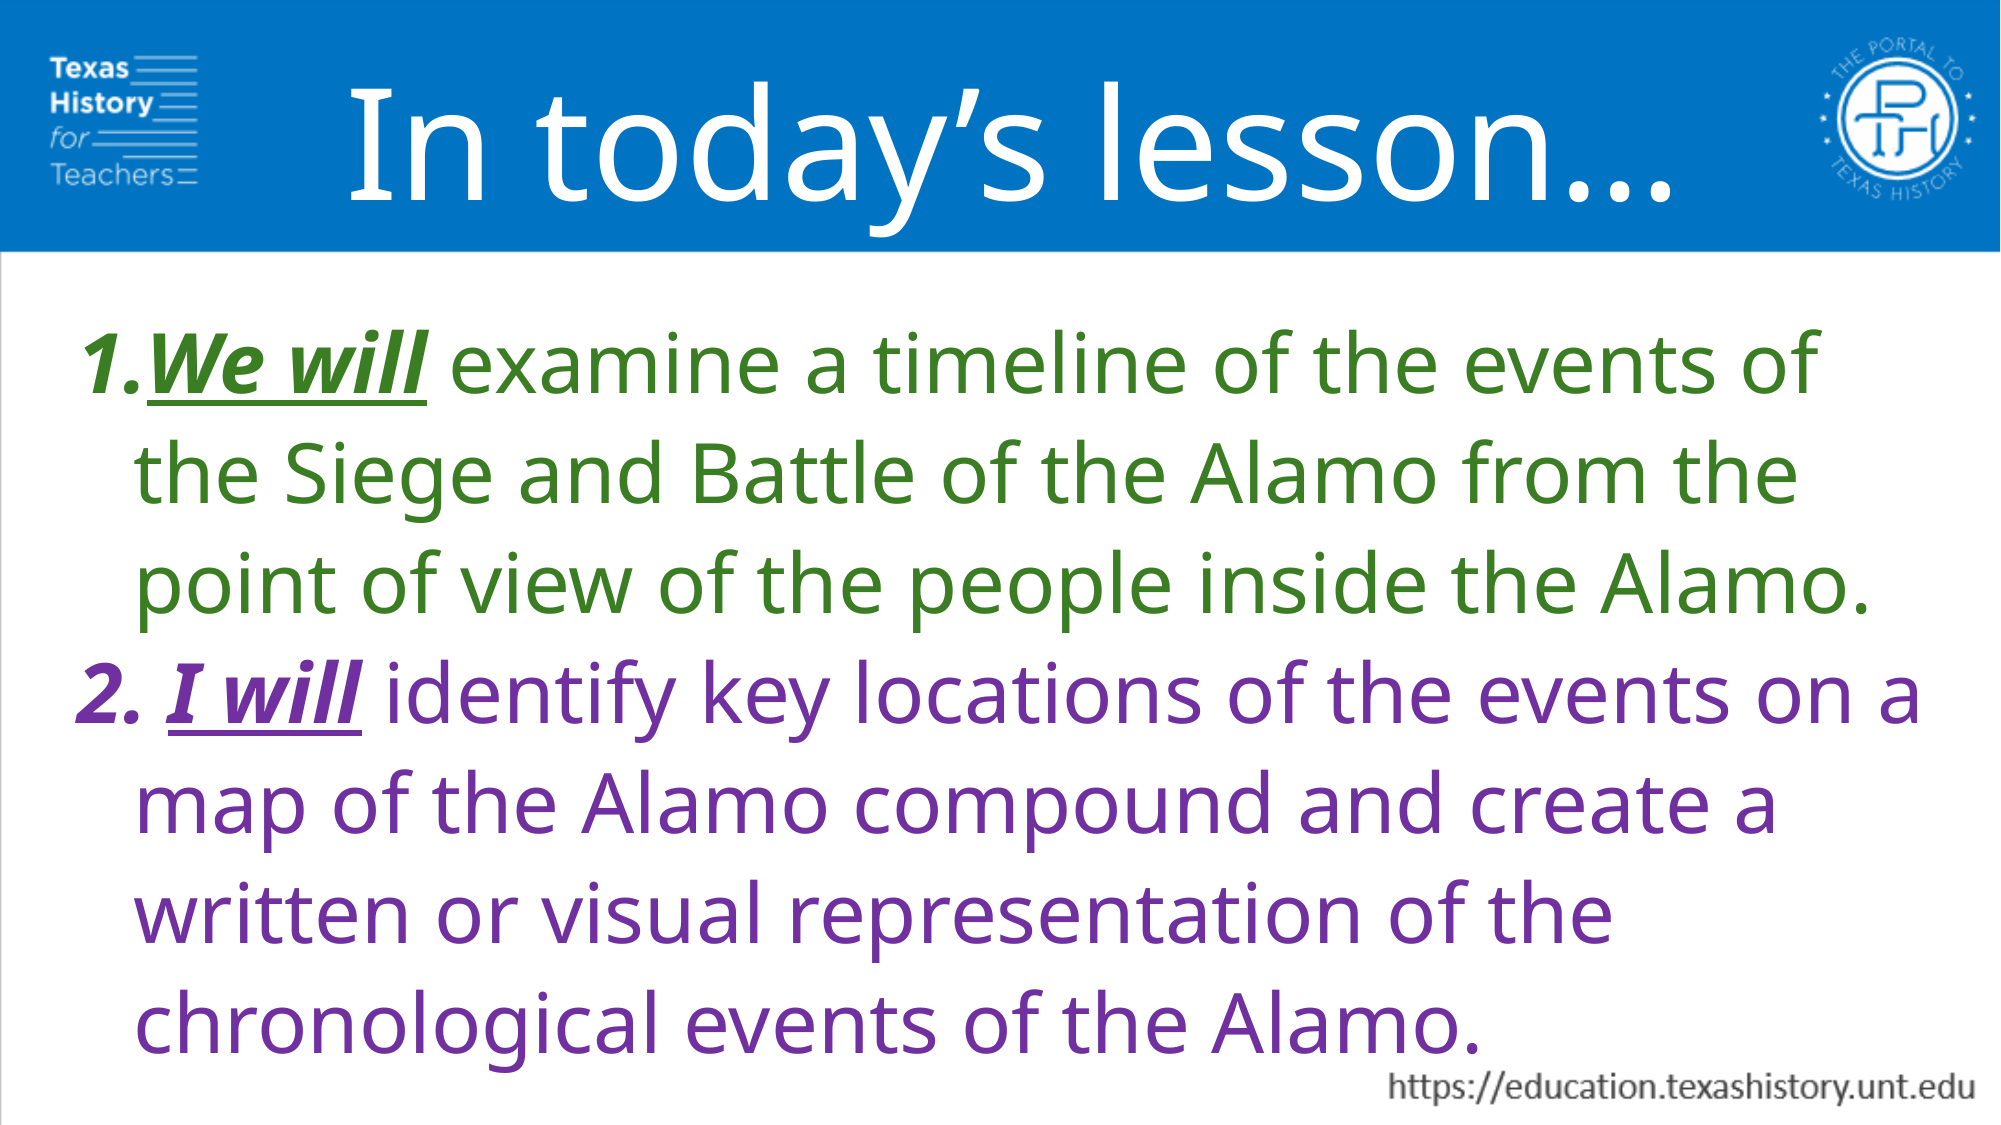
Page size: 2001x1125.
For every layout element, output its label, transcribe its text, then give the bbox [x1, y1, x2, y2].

title In today’s lesson… [317, 2, 1711, 247]
text_box We will examine a timeline of the events of the Siege and Battle of the Alamo from the point of view of the people inside the Alamo. I will identify key locations of the events on a map of the Alamo compound and create a written or visual representation of the chronological events of the Alamo. [62, 292, 1959, 1078]
picture [0, 0, 2001, 1125]
